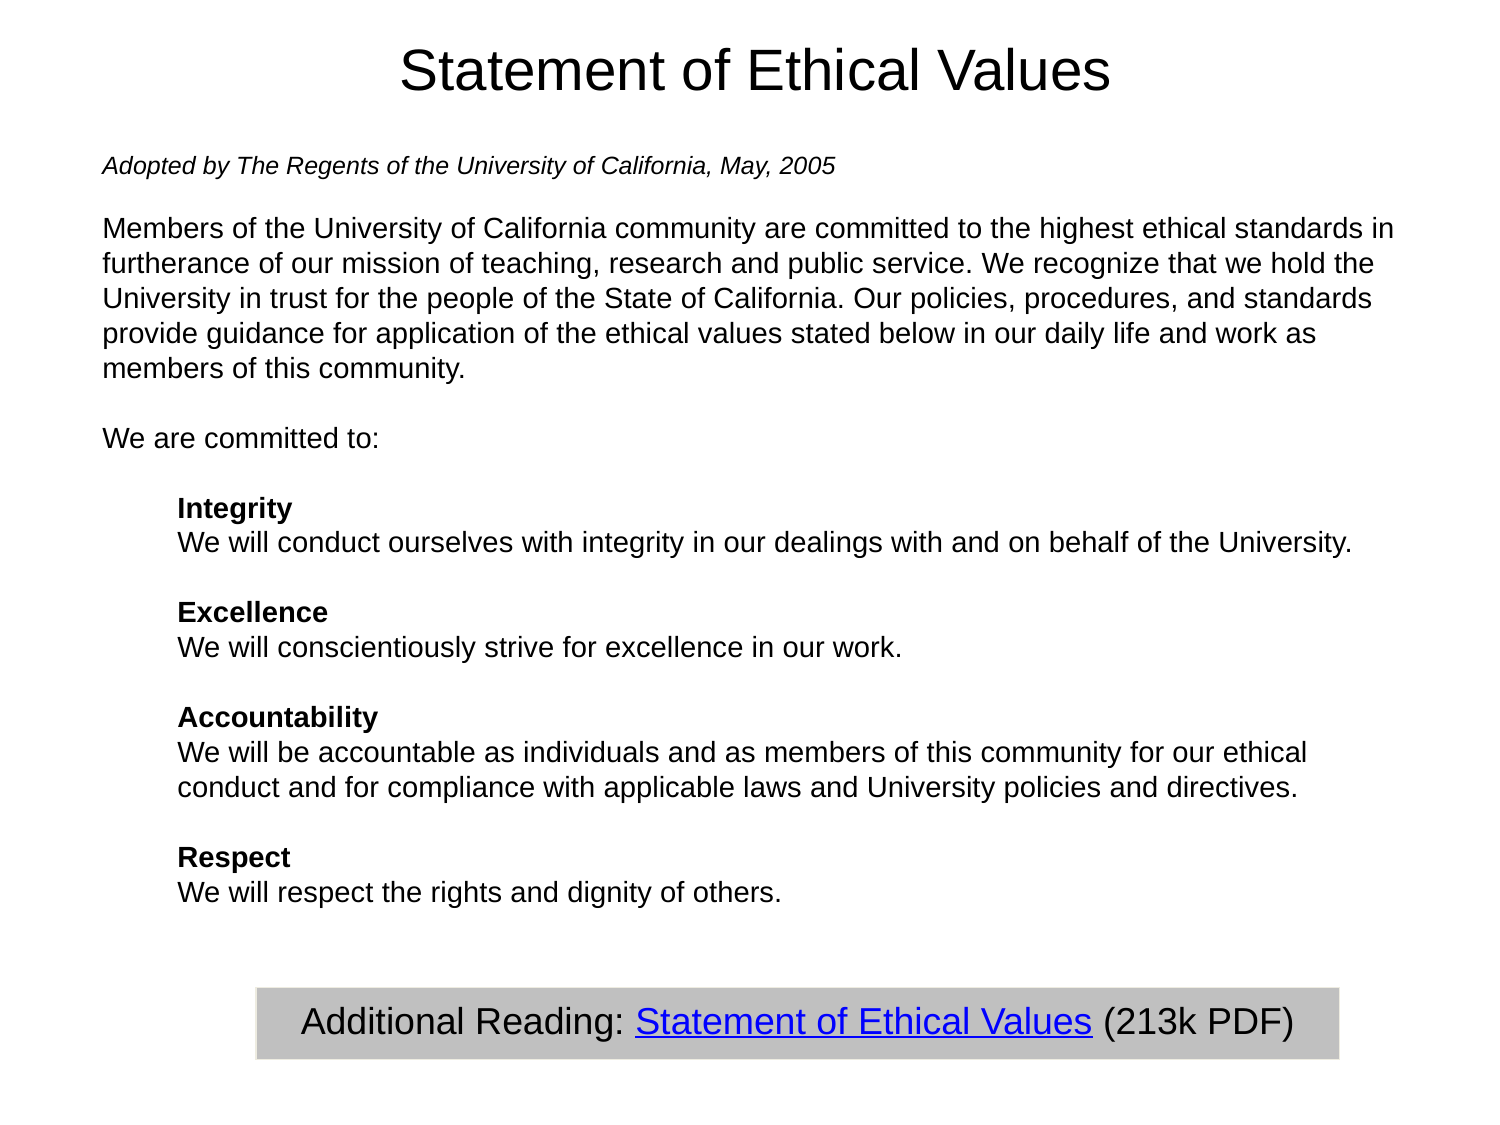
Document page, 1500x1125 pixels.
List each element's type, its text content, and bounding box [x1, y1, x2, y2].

title Statement of Ethical Values [118, 24, 1394, 87]
text_box Additional Reading: Statement of Ethical Values (213k PDF) [255, 987, 1340, 1060]
text_box Adopted by The Regents of the University of California, May, 2005 Members of the University of California community are committed to the highest ethical standards in furtherance of our mission of teaching, research and public service. We recognize that we hold the University in trust for the people of the State of California. Our policies, procedures, and standards provide guidance for application of the ethical values stated below in our daily life and work as members of this community. We are committed to: Integrity We will conduct ourselves with integrity in our dealings with and on behalf of the University. Excellence We will conscientiously strive for excellence in our work. Accountability We will be accountable as individuals and as members of this community for our ethical conduct and for compliance with applicable laws and University policies and directives. Respect We will respect the rights and dignity of others. [87, 141, 1425, 986]
